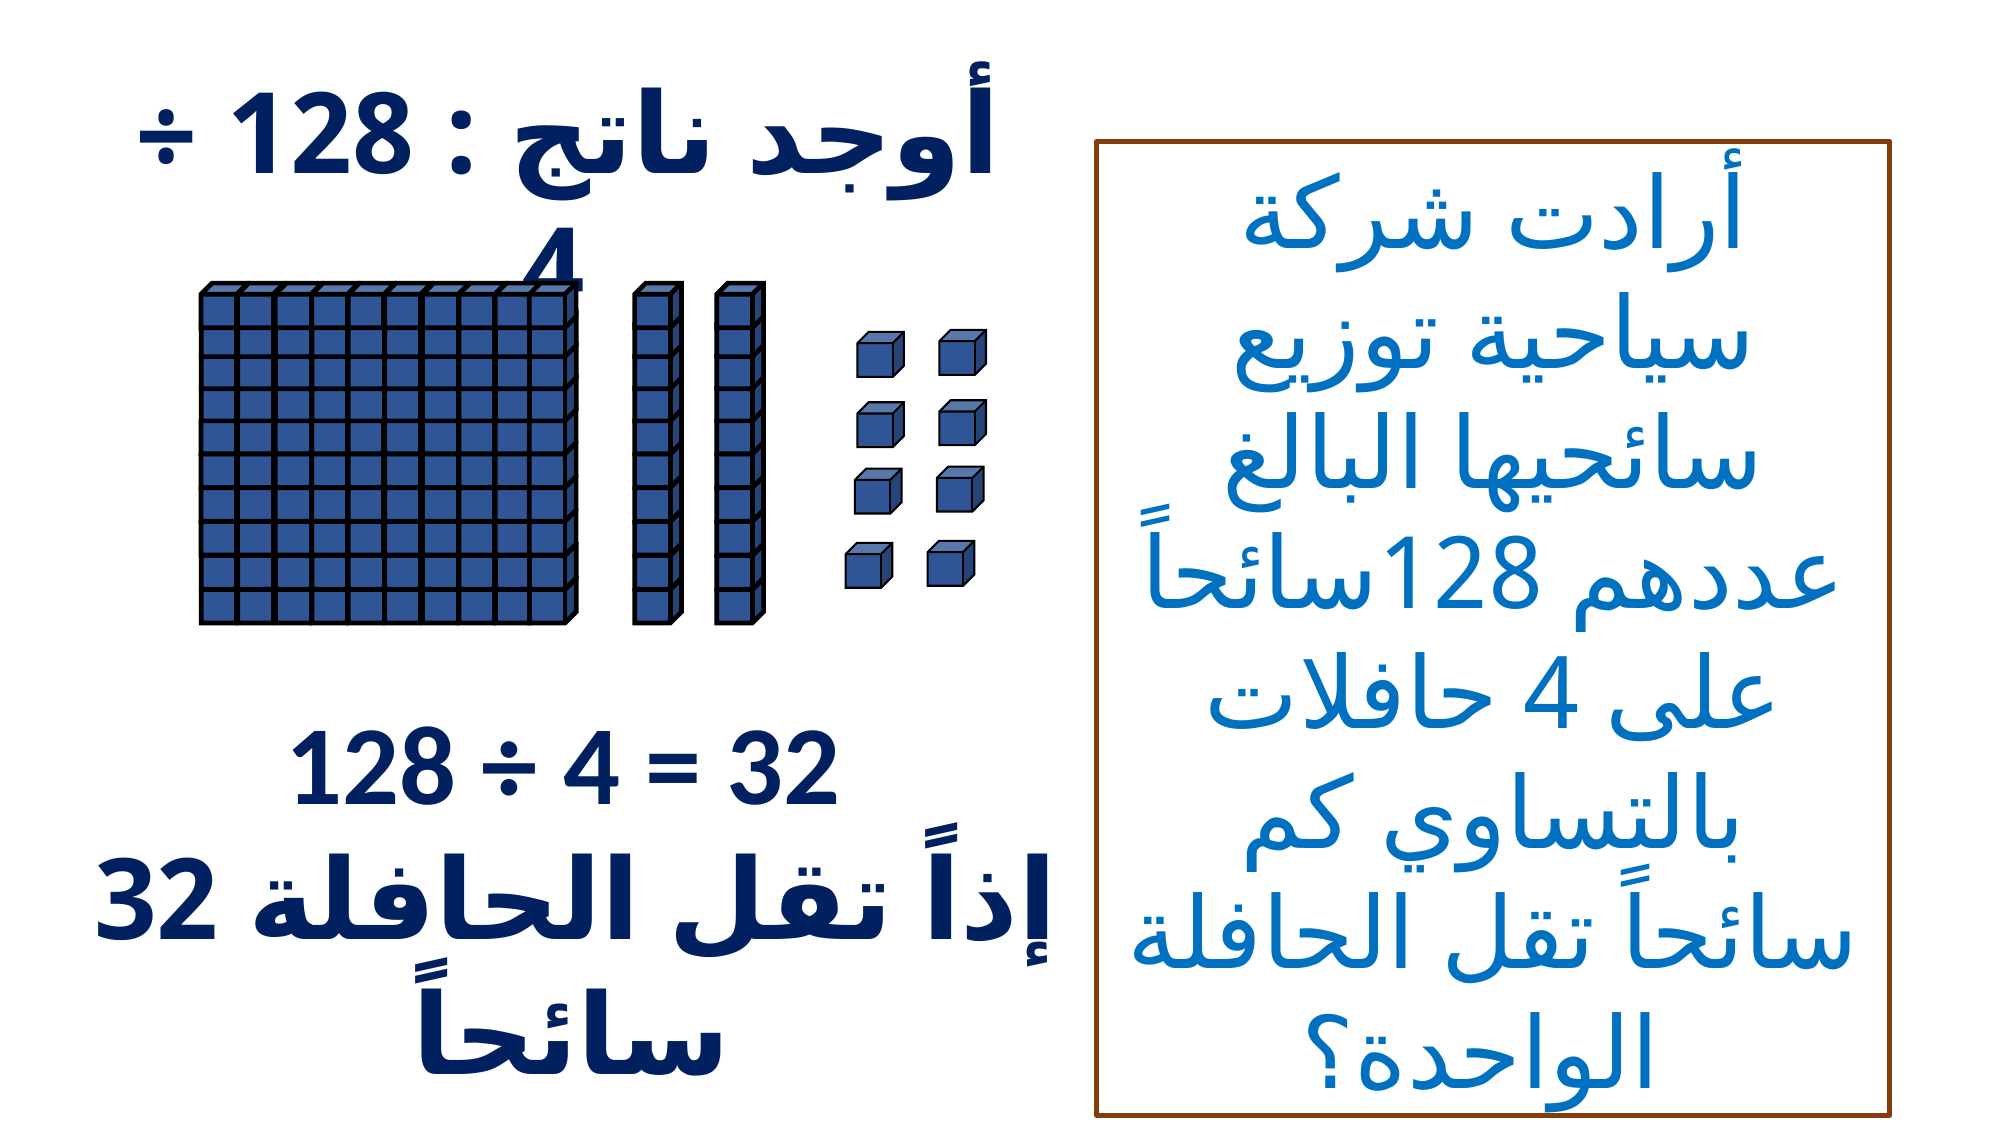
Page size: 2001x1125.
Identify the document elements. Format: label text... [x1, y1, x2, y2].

text_box أرادت شركة سياحية توزيع سائحيها البالغ عددهم 128سائحاً على 4 حافلات بالتساوي كم سائحاً تقل الحافلة الواحدة؟ [1096, 141, 1890, 1116]
text_box أوجد ناتج : 128 ÷ 4 [90, 53, 1046, 338]
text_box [200, 283, 986, 623]
text_box 128 ÷ 4 = 32 إذاً تقل الحافلة 32 سائحاً [13, 684, 1096, 1105]
